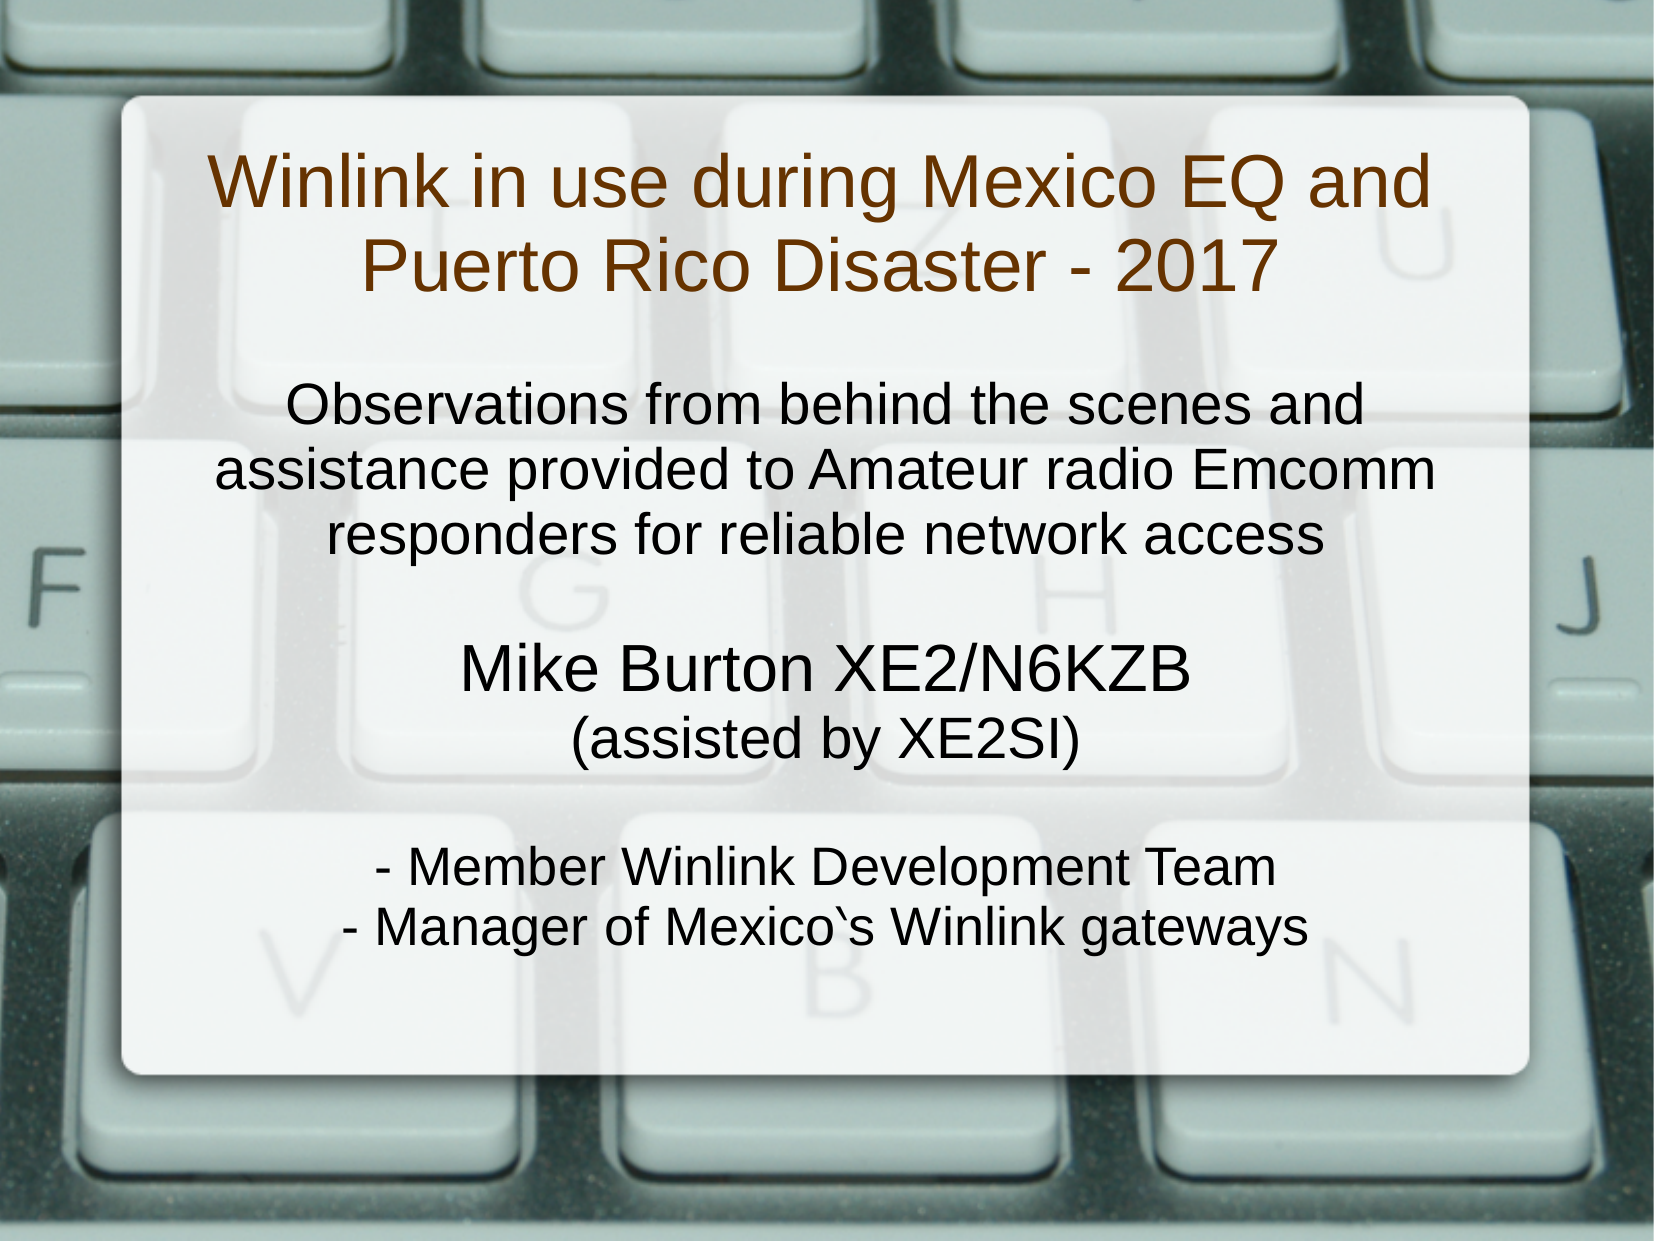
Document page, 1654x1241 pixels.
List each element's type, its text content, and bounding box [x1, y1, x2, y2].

picture [0, 0, 1654, 1241]
text_box Observations from behind the scenes and assistance provided to Amateur radio Emcomm responders for reliable network access Mike Burton XE2/N6KZB (assisted by XE2SI) - Member Winlink Development Team - Manager of Mexico‵s Winlink gateways [147, 324, 1506, 1035]
text_box Winlink in use during Mexico EQ and Puerto Rico Disaster - 2017 [135, 117, 1506, 325]
